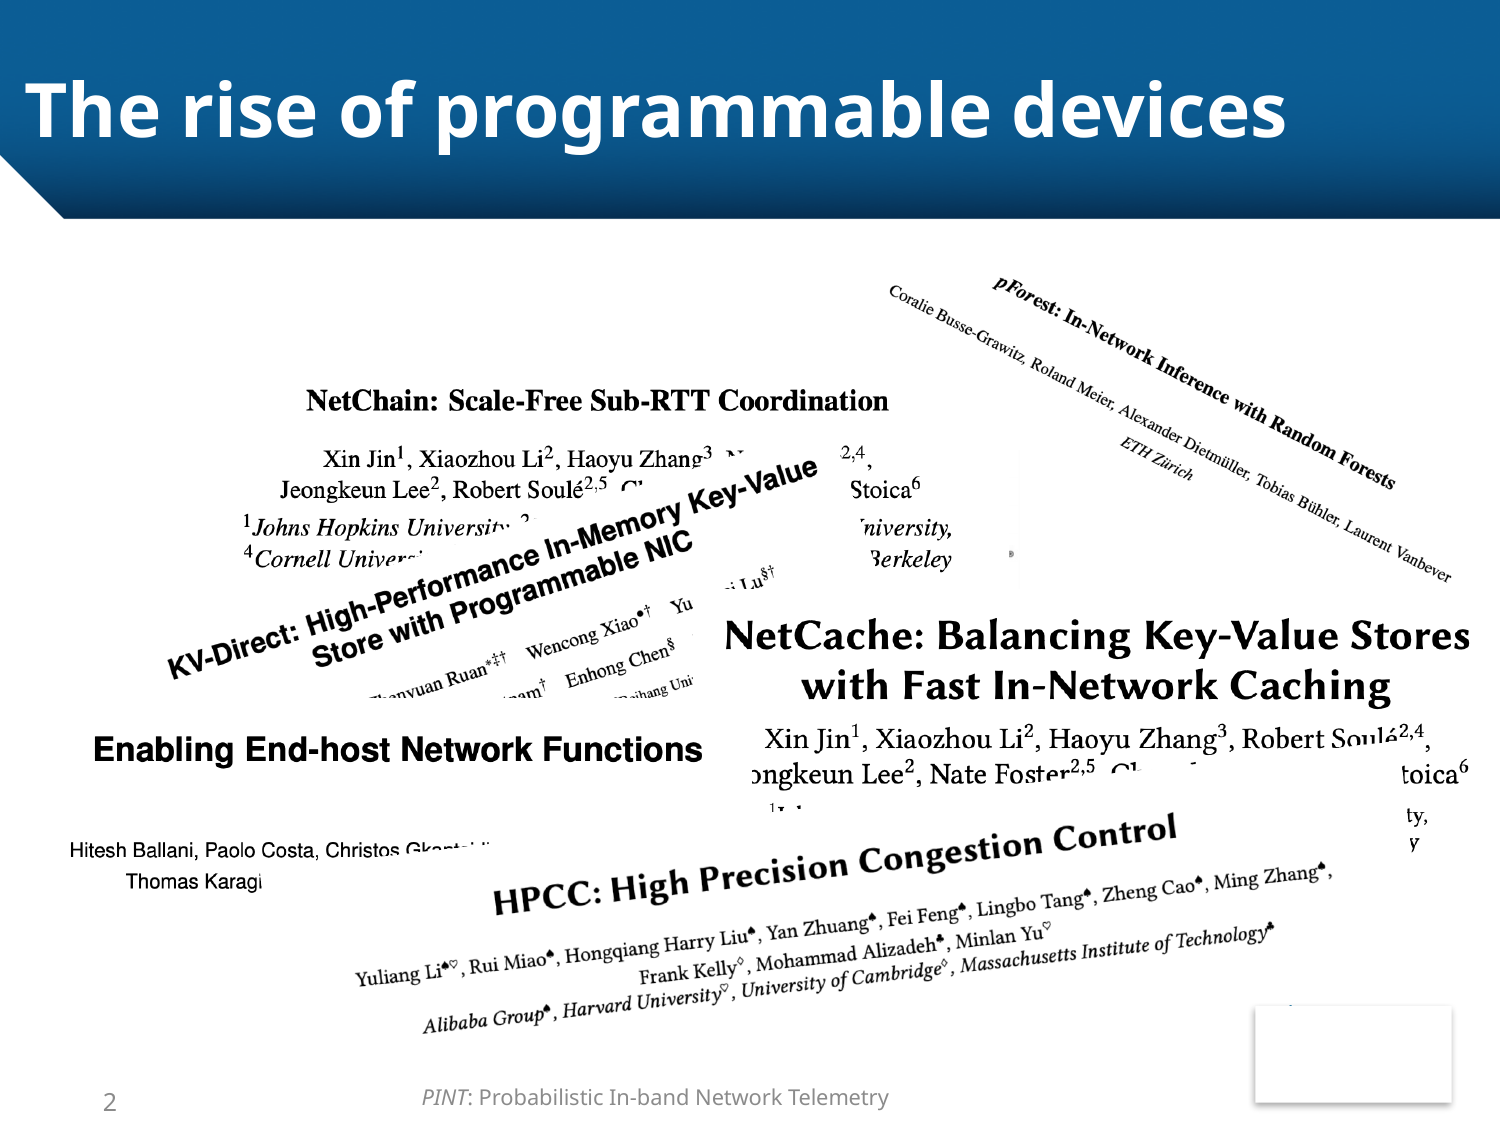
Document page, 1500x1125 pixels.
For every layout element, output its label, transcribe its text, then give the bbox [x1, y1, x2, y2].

text_box 2 [32, 1079, 132, 1125]
picture [0, 0, 1500, 1125]
title The rise of programmable devices [9, 26, 1484, 190]
list [18, 304, 936, 818]
list [1073, 304, 1399, 366]
list [1025, 489, 1371, 587]
